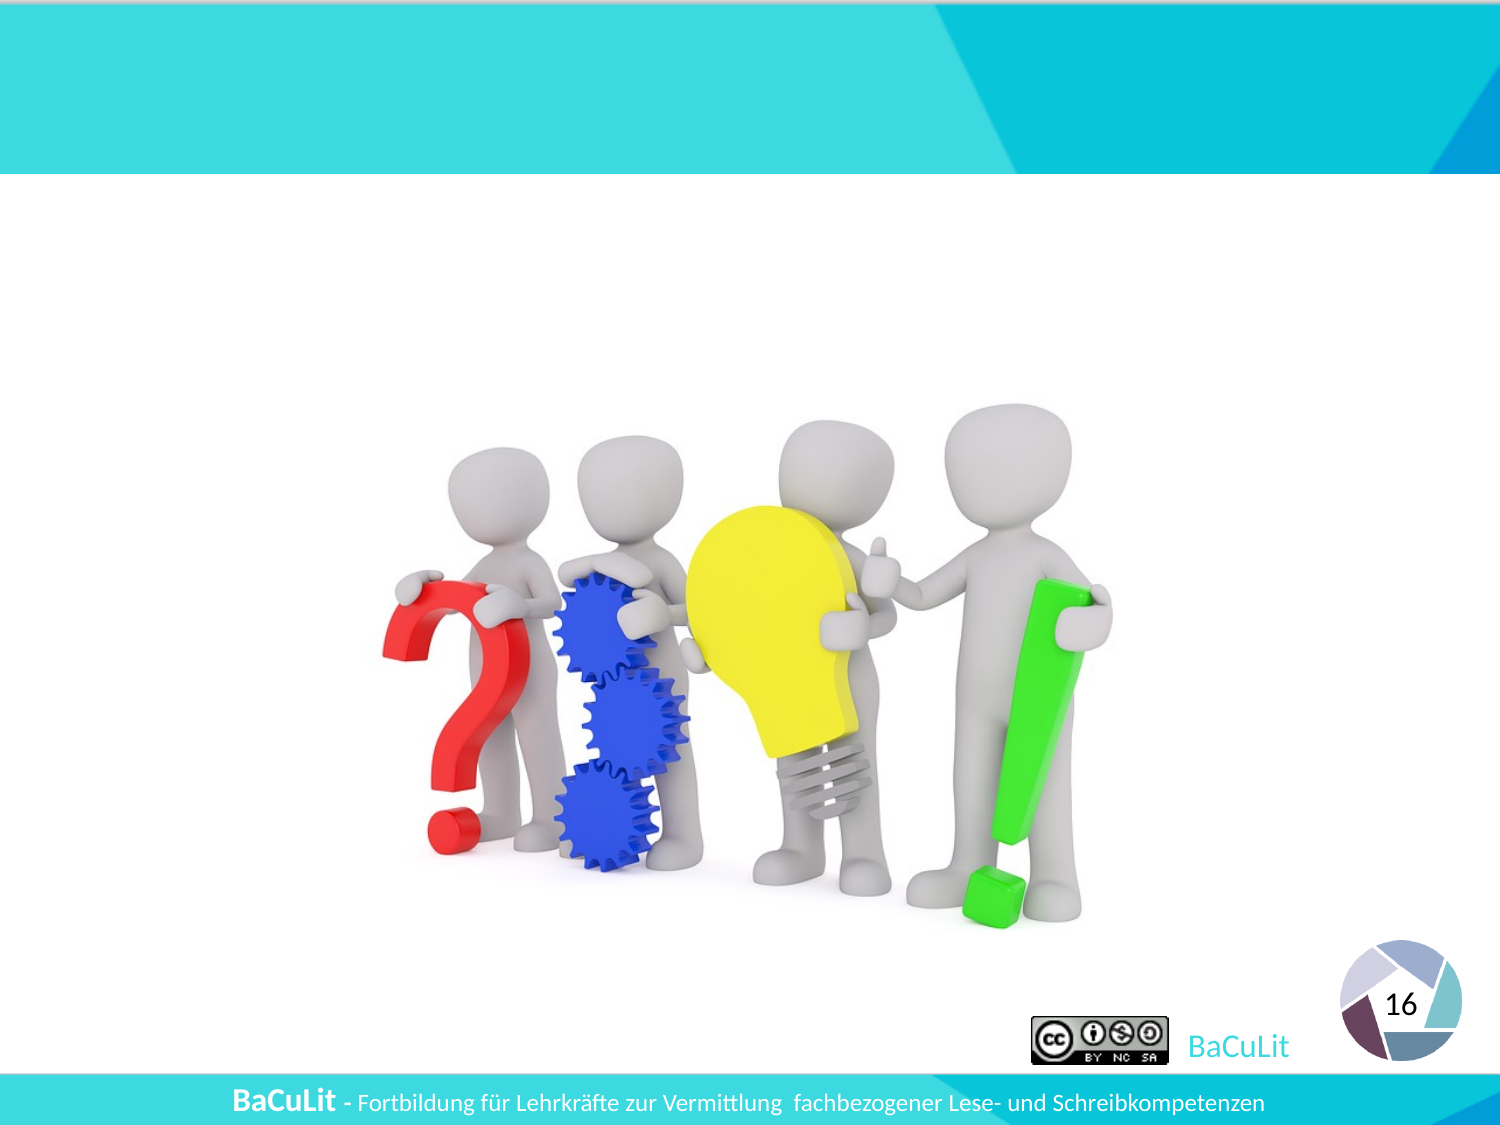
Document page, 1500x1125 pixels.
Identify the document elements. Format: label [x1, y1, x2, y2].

picture [0, 0, 1500, 174]
picture [1340, 940, 1462, 1061]
picture [330, 184, 1170, 1065]
picture [0, 1073, 1500, 1125]
